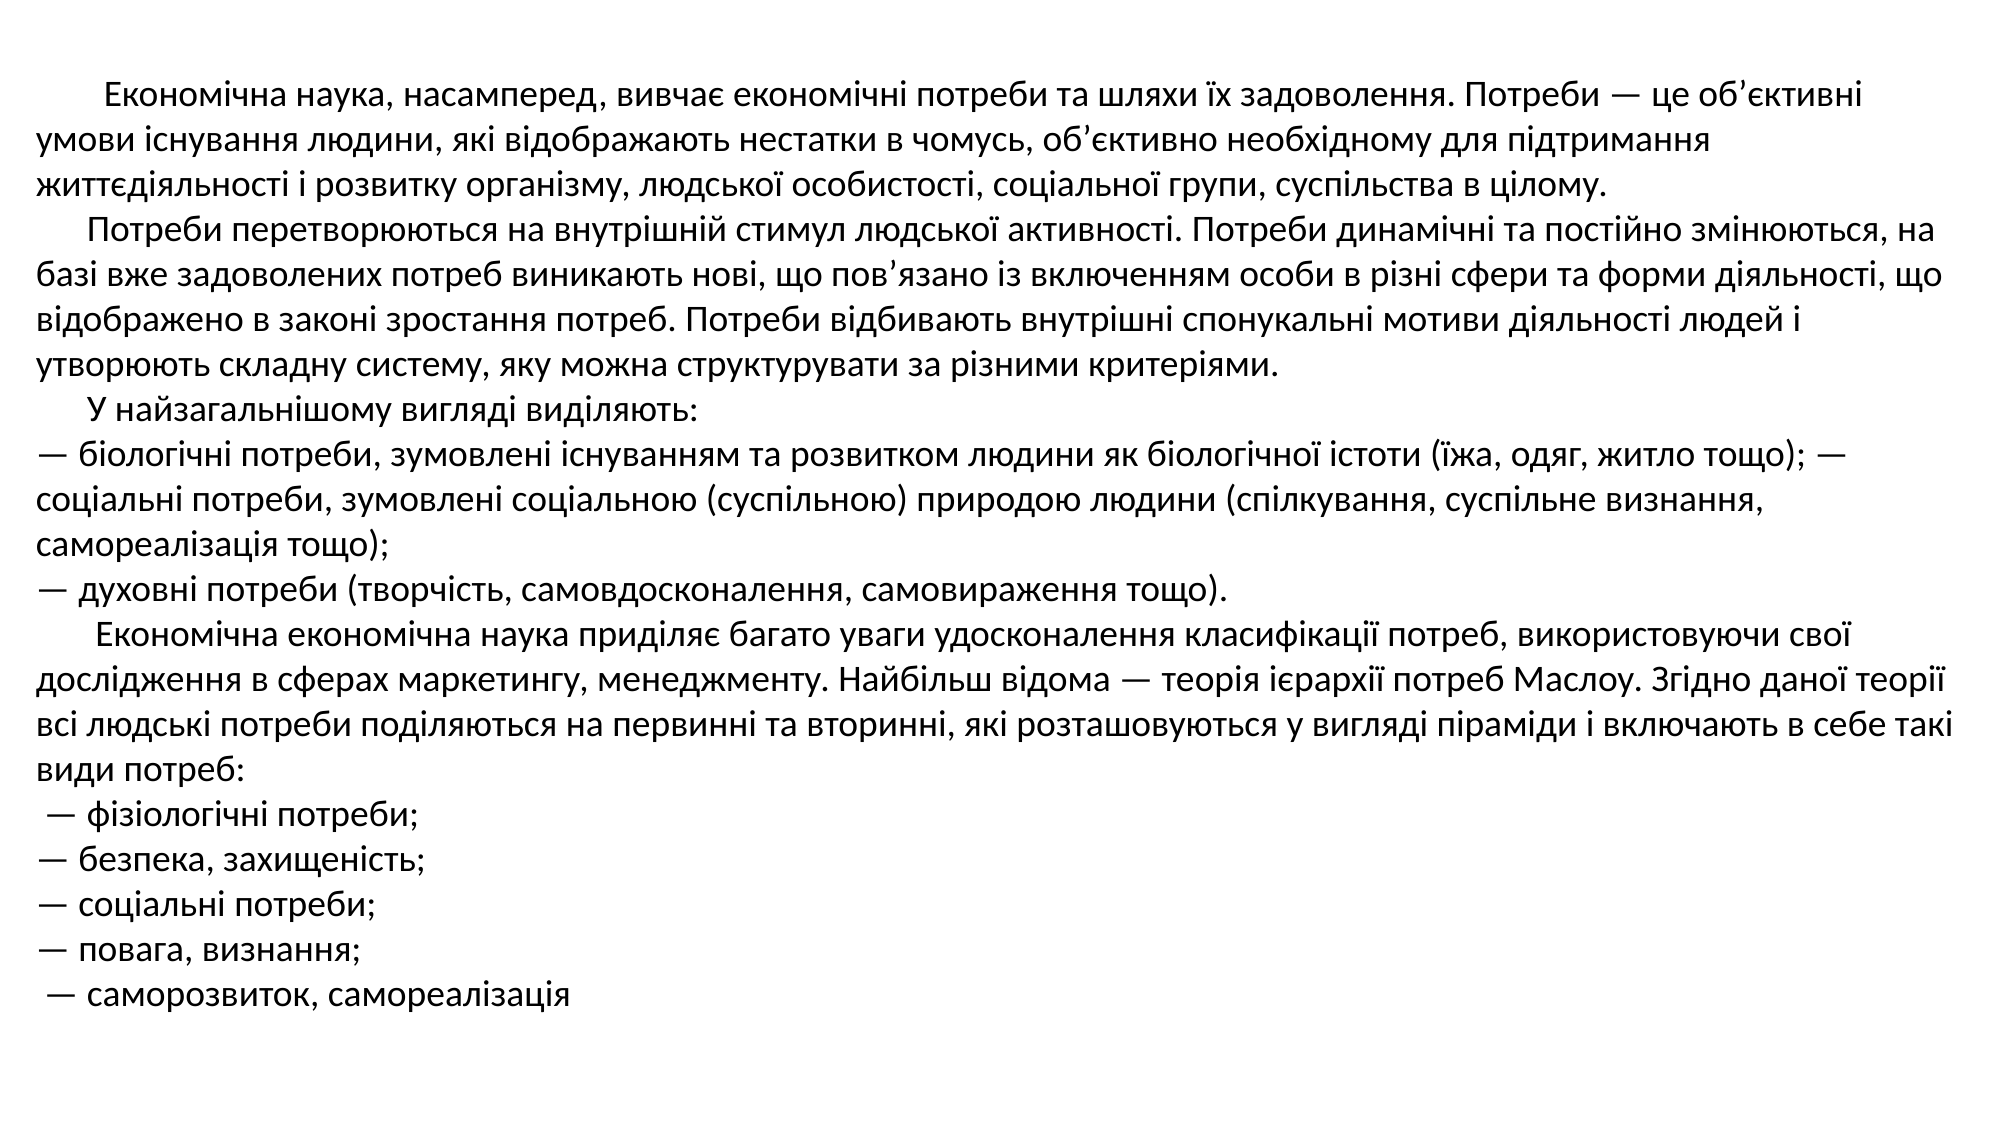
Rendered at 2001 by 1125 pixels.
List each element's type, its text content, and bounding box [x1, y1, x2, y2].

text_box Економічна наука, насамперед, вивчає економічні потреби та шляхи їх задоволення. Потреби — це об’єктивні умови існування людини, які відображають нестатки в чомусь, об’єктивно необхідному для підтримання життєдіяльності і розвитку організму, людської особистості, соціальної групи, суспільства в цілому. Потреби перетворюються на внутрішній стимул людської активності. Потреби динамічні та постійно змінюються, на базі вже задоволених потреб виникають нові, що пов’язано із включенням особи в різні сфери та форми діяльності, що відображено в законі зростання потреб. Потреби відбивають внутрішні спонукальні мотиви діяльності людей і утворюють складну систему, яку можна структурувати за різними критеріями. У найзагальнішому вигляді виділяють: — біологічні потреби, зумовлені існуванням та розвитком людини як біологічної істоти (їжа, одяг, житло тощо); — соціальні потреби, зумовлені соціальною (суспільною) природою людини (спілкування, суспільне визнання, самореалізація тощо); — духовні потреби (творчість, самовдосконалення, самовираження тощо). Економічна економічна наука приділяє багато уваги удосконалення класифікації потреб, використовуючи свої дослідження в сферах маркетингу, менеджменту. Найбільш відома — теорія ієрархії потреб Маслоу. Згідно даної теорії всі людські потреби поділяються на первинні та вторинні, які розташовуються у вигляді піраміди і включають в себе такі види потреб: — фізіологічні потреби; — безпека, захищеність; — соціальні потреби; — повага, визнання; — саморозвиток, самореалізація [21, 61, 1979, 1022]
